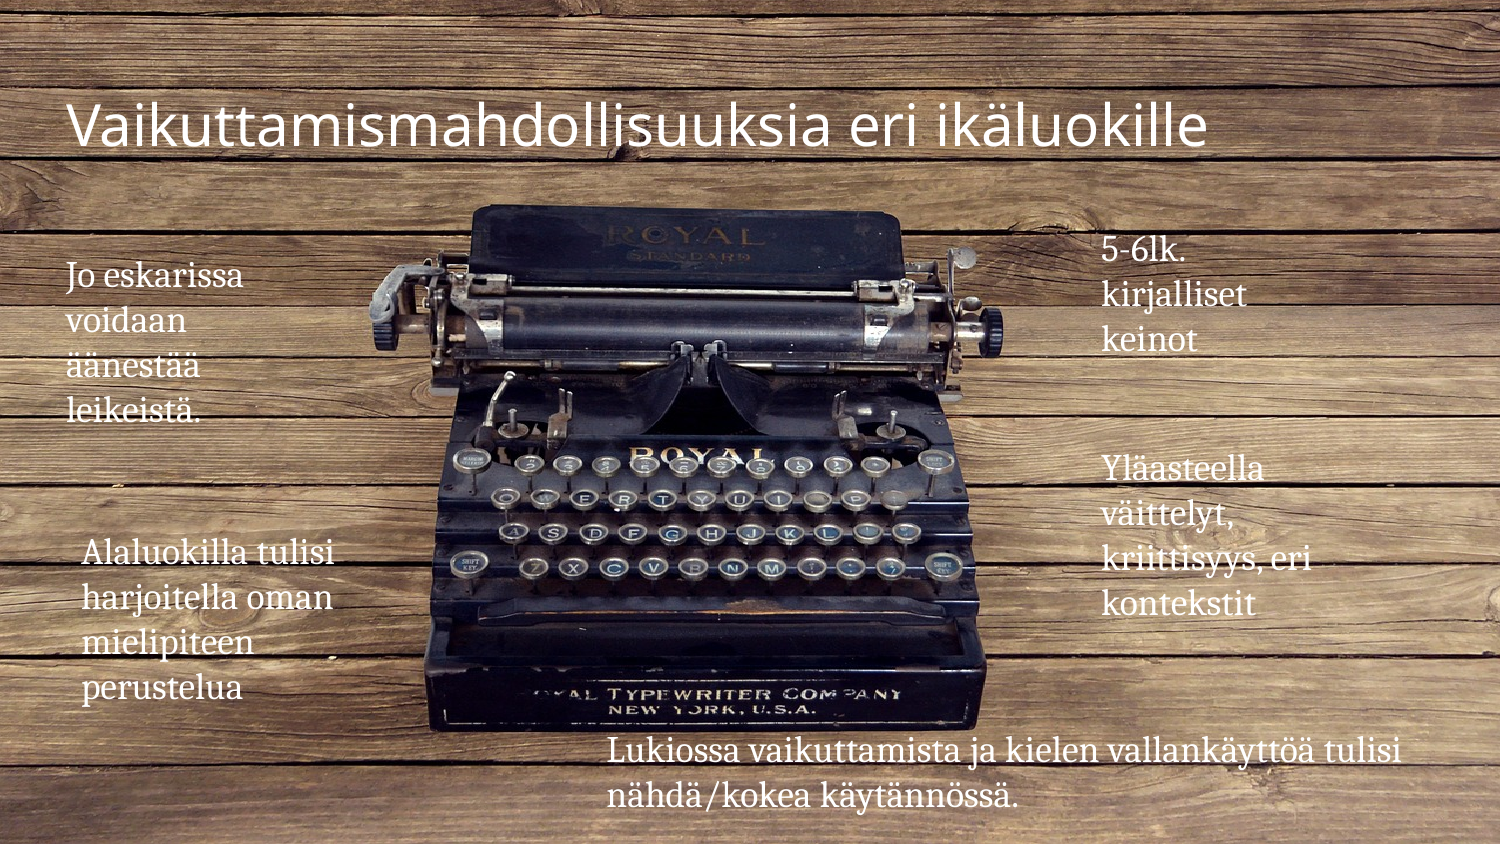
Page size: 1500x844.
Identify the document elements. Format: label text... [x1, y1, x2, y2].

text_box Alaluokilla tulisi harjoitella oman mielipiteen perustelua [65, 512, 379, 673]
text_box Jo eskarissa voidaan äänestää leikeistä. [51, 235, 318, 404]
picture [0, 0, 1500, 844]
text_box Yläasteella väittelyt, kriittisyys, eri kontekstit [1086, 427, 1399, 646]
text_box Lukiossa vaikuttamista ja kielen vallankäyttöä tulisi nähdä/kokea käytännössä. [591, 710, 1500, 823]
text_box 5-6lk. kirjalliset keinot [1086, 209, 1353, 378]
title Vaikuttamismahdollisuuksia eri ikäluokille [51, 72, 1449, 167]
